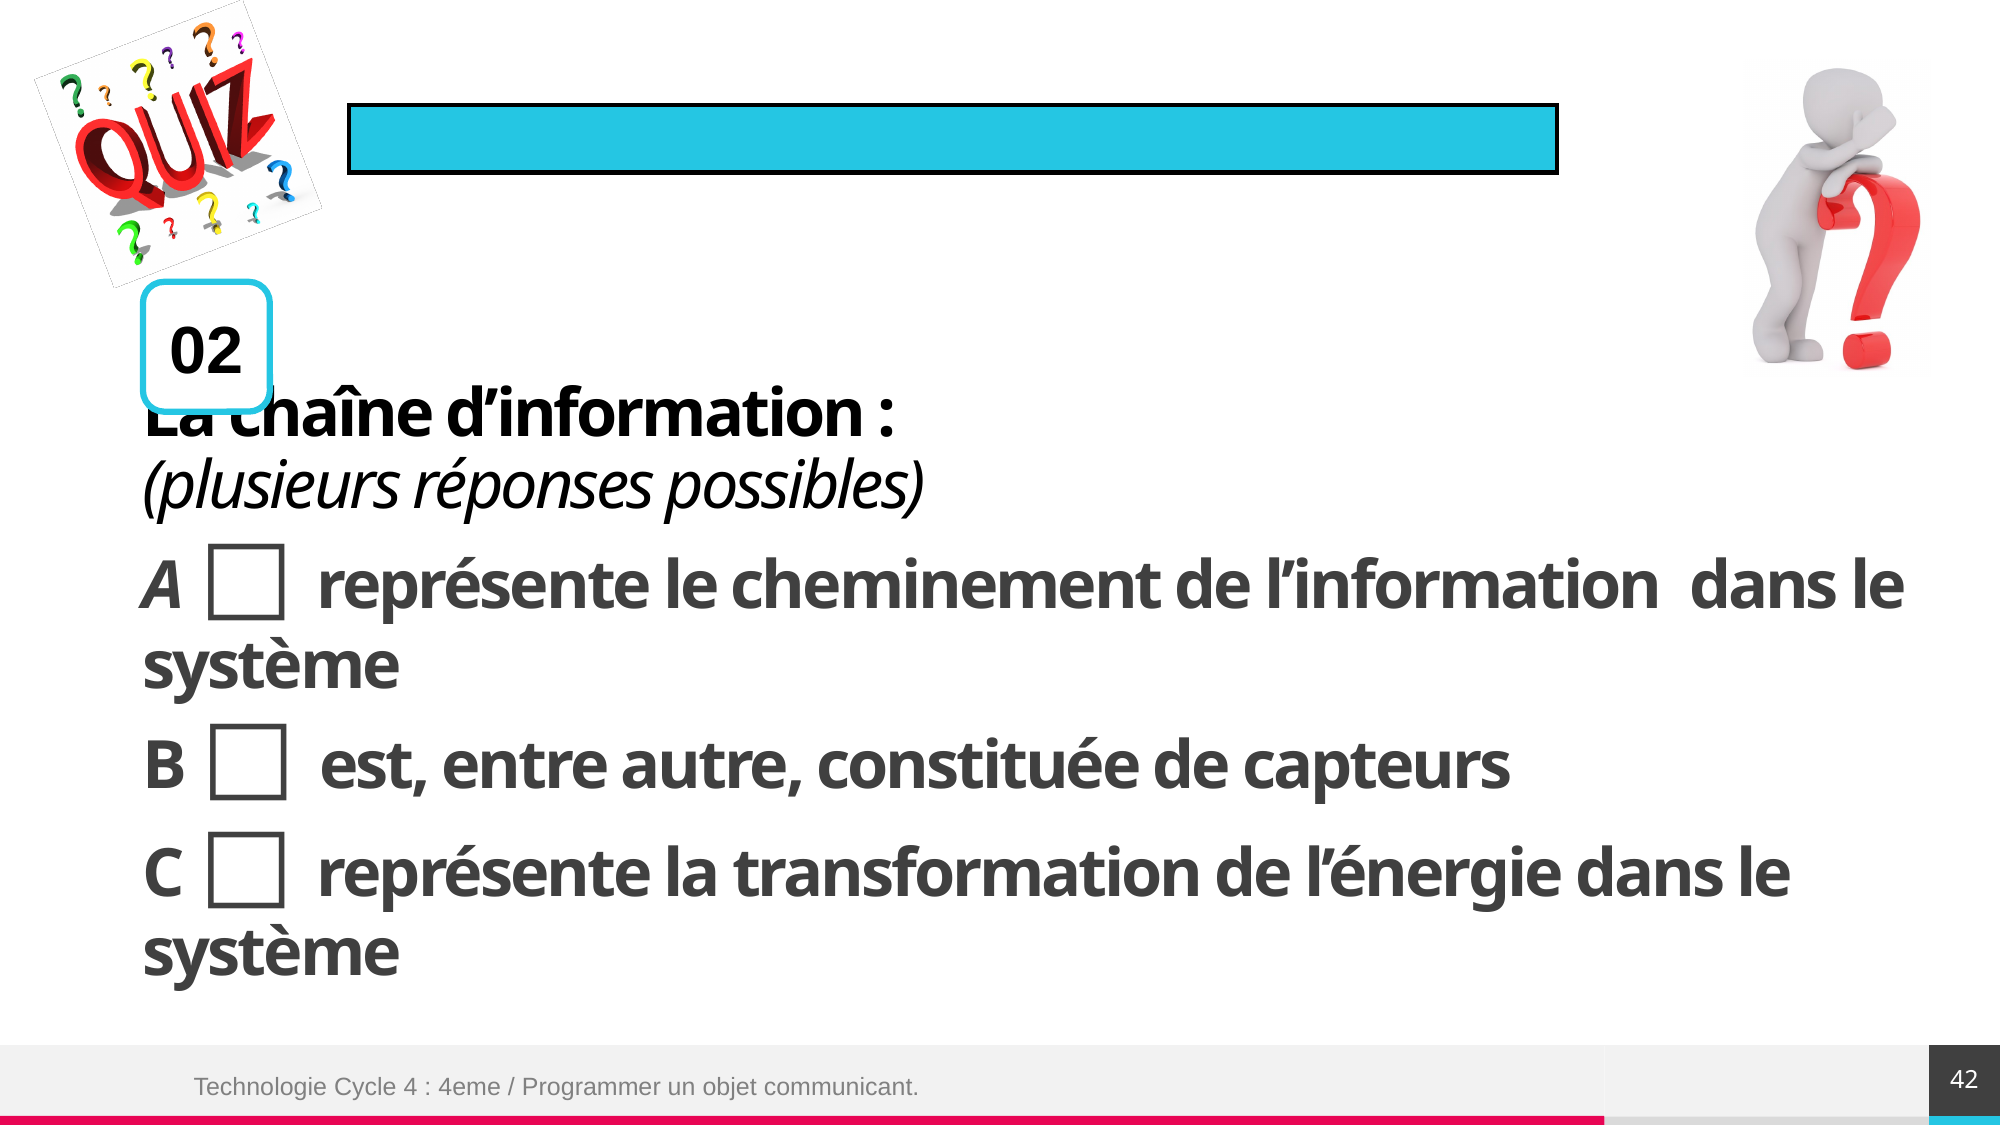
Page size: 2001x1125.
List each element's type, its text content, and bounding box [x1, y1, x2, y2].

text_box 02 [141, 280, 271, 413]
text_box Technologie Cycle 4 : 4eme / Programmer un objet communicant. [178, 1063, 1392, 1108]
slide_number 42 [1929, 1045, 2000, 1116]
title La chaîne d’information : (plusieurs réponses possibles) A □ représente le cheminement de l’information dans le système B □ est, entre autre, constituée de capteurs C □ représente la transformation de l’énergie dans le système [142, 378, 1908, 1071]
picture [35, 0, 322, 287]
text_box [349, 59, 2000, 377]
